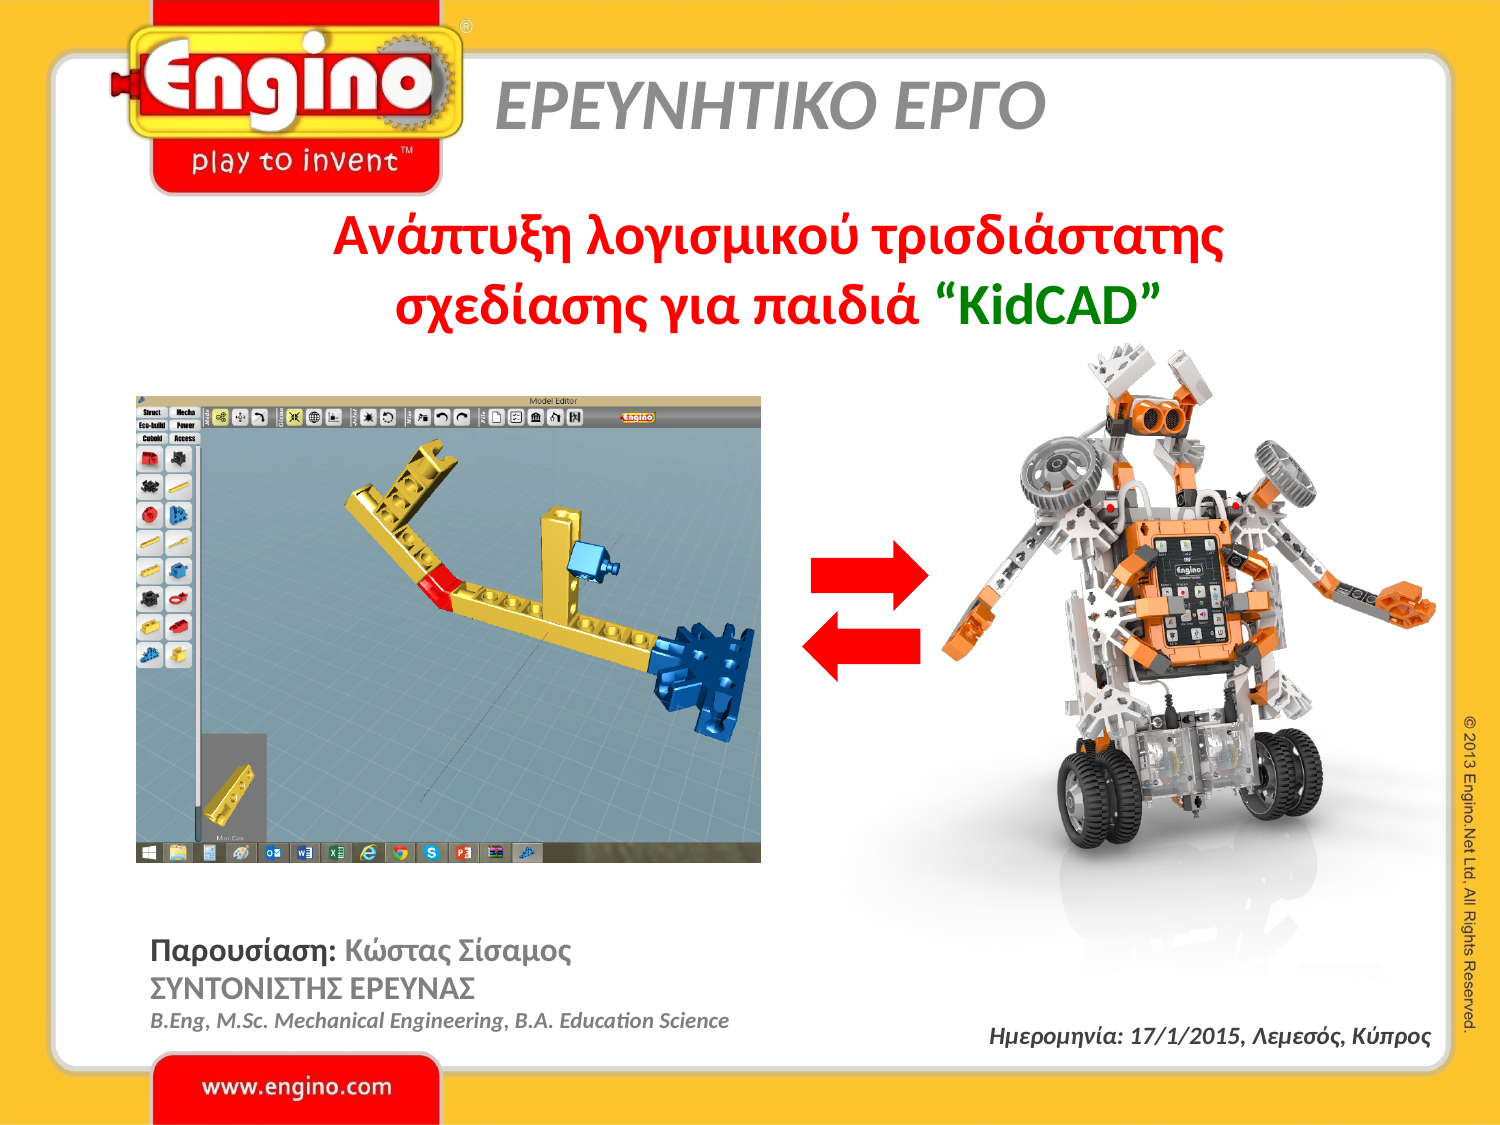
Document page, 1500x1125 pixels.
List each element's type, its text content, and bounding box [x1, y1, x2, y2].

text_box Παρουσίαση: Κώστας Σίσαμος ΣΥΝΤΟΝΙΣΤΗΣ ΕΡΕΥΝΑΣ B.Eng, M.Sc. Mechanical Engineering, B.A. Education Science [135, 928, 567, 1041]
picture [0, 0, 1500, 1125]
text_box ΕΡΕΥΝΗΤΙΚΟ ΕΡΓΟ [88, 66, 1453, 146]
title Ανάπτυξη λογισμικού τρισδιάστατης σχεδίασης για παιδιά “KidCAD” [277, 208, 1282, 324]
